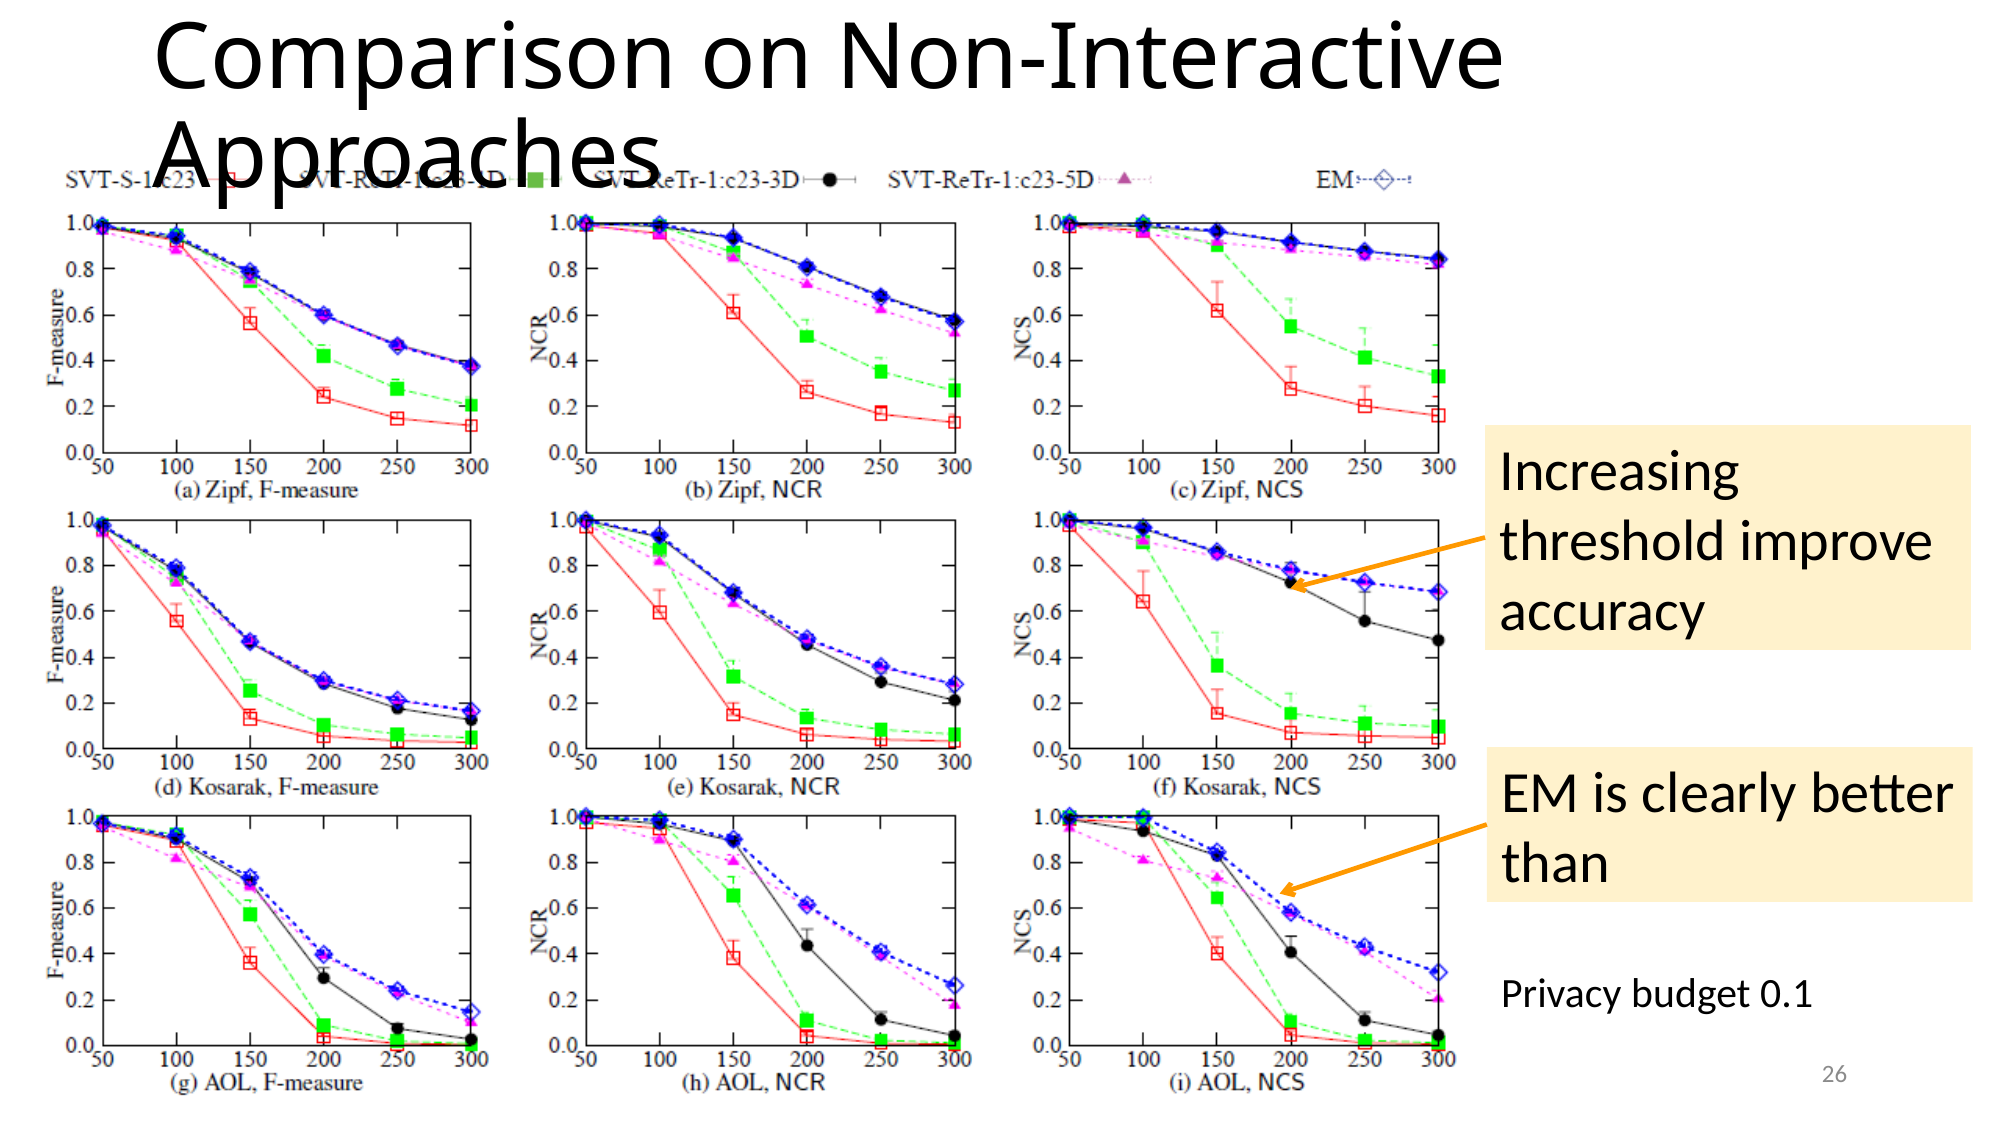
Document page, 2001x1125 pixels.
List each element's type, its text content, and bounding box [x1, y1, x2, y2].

slide_number 26 [1463, 1042, 1863, 1103]
picture [37, 160, 1463, 1103]
text_box Privacy budget 0.1 [1486, 958, 1839, 1024]
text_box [1279, 747, 1973, 910]
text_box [1290, 425, 1971, 653]
title Comparison on Non-Interactive Approaches [137, 0, 1863, 218]
